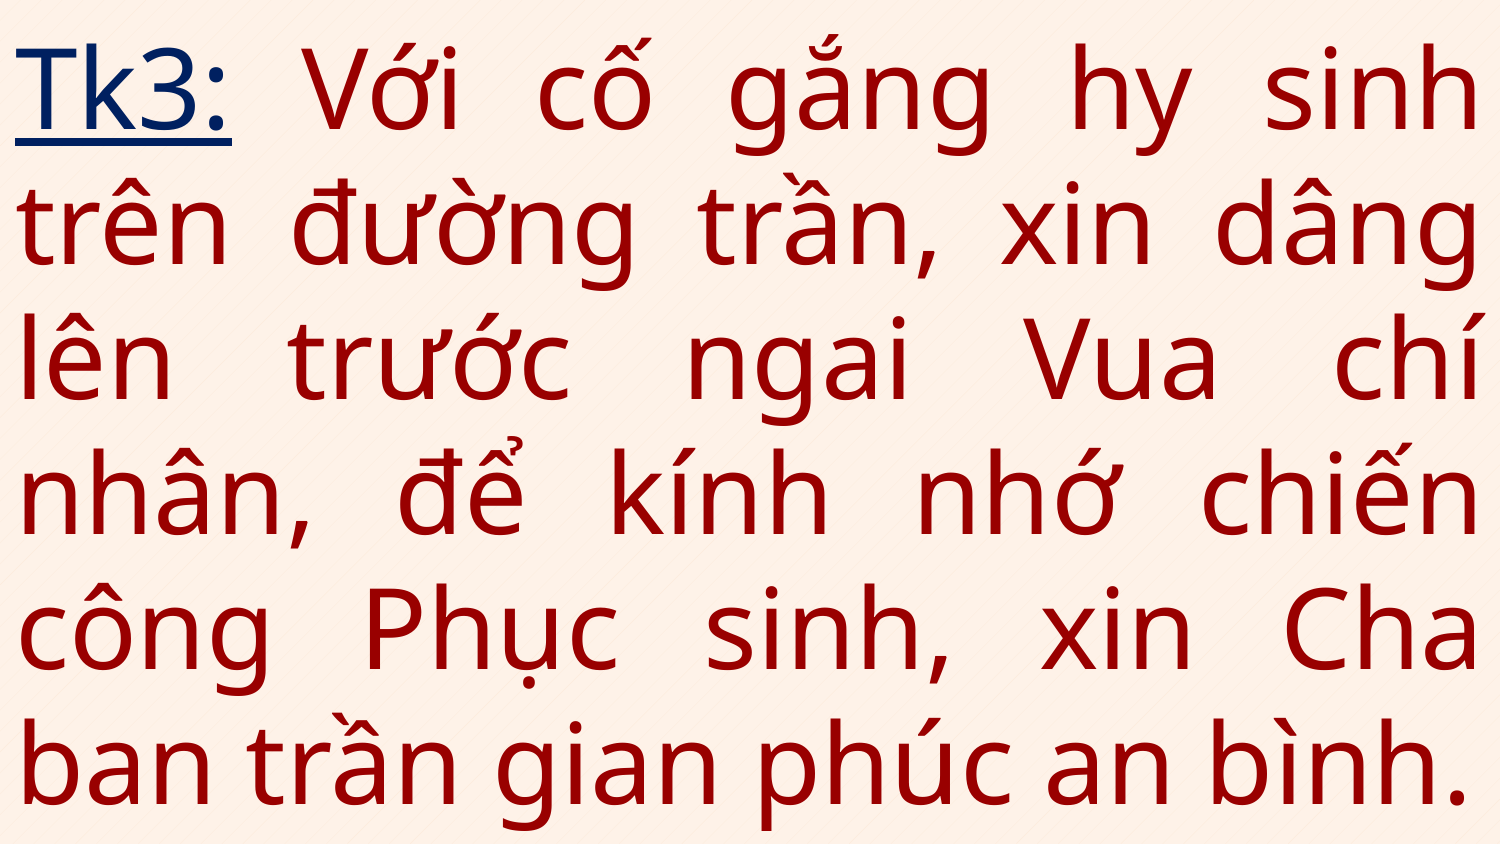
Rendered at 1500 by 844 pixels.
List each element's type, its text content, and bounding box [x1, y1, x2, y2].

title Tk3: Với cố gắng hy sinh trên đường trần, xin dâng lên trước ngai Vua chí nhân, để kính nhớ chiến công Phục sinh, xin Cha ban trần gian phúc an bình. [0, 0, 1500, 844]
